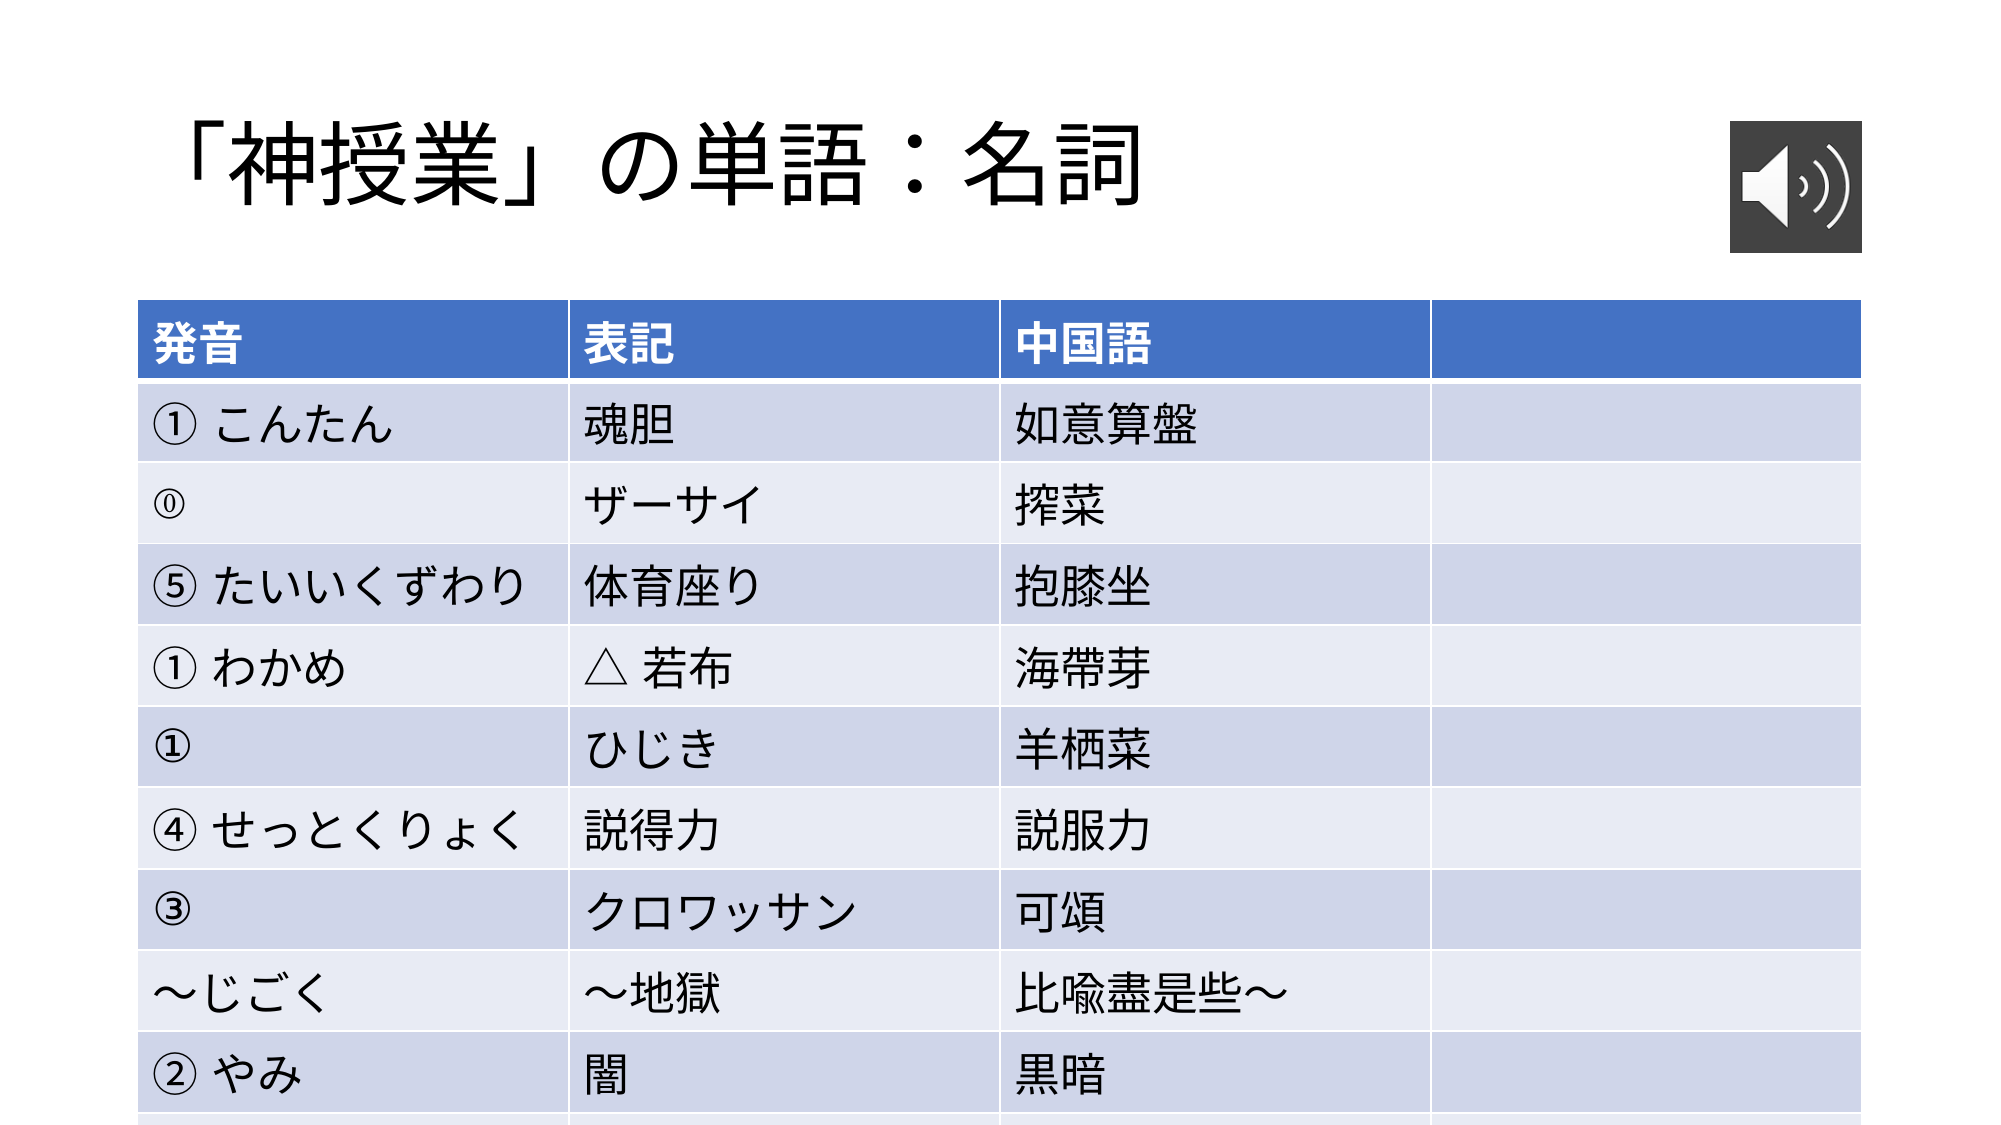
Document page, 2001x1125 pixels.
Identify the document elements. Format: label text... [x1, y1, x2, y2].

table_header 発音 [138, 300, 568, 378]
picture [1729, 120, 1863, 254]
table_cell ① [138, 707, 568, 786]
table_header 表記 [570, 300, 999, 378]
table_cell 抱膝坐 [1001, 544, 1430, 624]
title 「神授業」の単語：名詞 [120, 59, 1863, 278]
table_cell [1432, 1032, 1861, 1112]
table_cell 海帶芽 [1001, 626, 1430, 705]
table_header [1432, 300, 1861, 378]
table_cell 〜地獄 [570, 951, 999, 1030]
table_cell ②やみ [138, 1032, 568, 1112]
table_cell ①こんたん [138, 384, 568, 461]
table_cell 黒暗 [1001, 1032, 1430, 1112]
table_cell ③ [138, 870, 568, 949]
table_cell 説服力 [1001, 788, 1430, 868]
table_cell [1432, 626, 1861, 705]
table_cell [1432, 384, 1861, 461]
table_cell ④せっとくりょく [138, 788, 568, 868]
table_cell ひじき [570, 707, 999, 786]
table_cell ⑤たいいくずわり [138, 544, 568, 624]
table_cell ザーサイ [570, 463, 999, 543]
table_cell クロワッサン [570, 870, 999, 949]
table_cell 如意算盤 [1001, 384, 1430, 461]
table_cell [1432, 544, 1861, 624]
table_cell ①わかめ [138, 626, 568, 705]
table_cell [1432, 951, 1861, 1030]
table_cell 搾菜 [1001, 463, 1430, 543]
table_cell 吃火鍋時主導的人 [1001, 1114, 1430, 1125]
table_cell ③なべぶぎょう [138, 1114, 568, 1125]
table_cell [1432, 707, 1861, 786]
table_cell 羊栖菜 [1001, 707, 1430, 786]
table_cell [1432, 463, 1861, 543]
table_cell 闇 [570, 1032, 999, 1112]
table_cell △若布 [570, 626, 999, 705]
table_cell 可頌 [1001, 870, 1430, 949]
table_cell 鍋奉行 [570, 1114, 999, 1125]
table_cell 魂胆 [570, 384, 999, 461]
table_cell [1432, 1114, 1861, 1125]
table_cell [1432, 788, 1861, 868]
table_cell 説得力 [570, 788, 999, 868]
table_cell ⓪ [138, 463, 568, 543]
table_header 中国語 [1001, 300, 1430, 378]
table_cell 〜じごく [138, 951, 568, 1030]
table_cell 比喩盡是些～ [1001, 951, 1430, 1030]
table_cell 体育座り [570, 544, 999, 624]
table_cell [1432, 870, 1861, 949]
